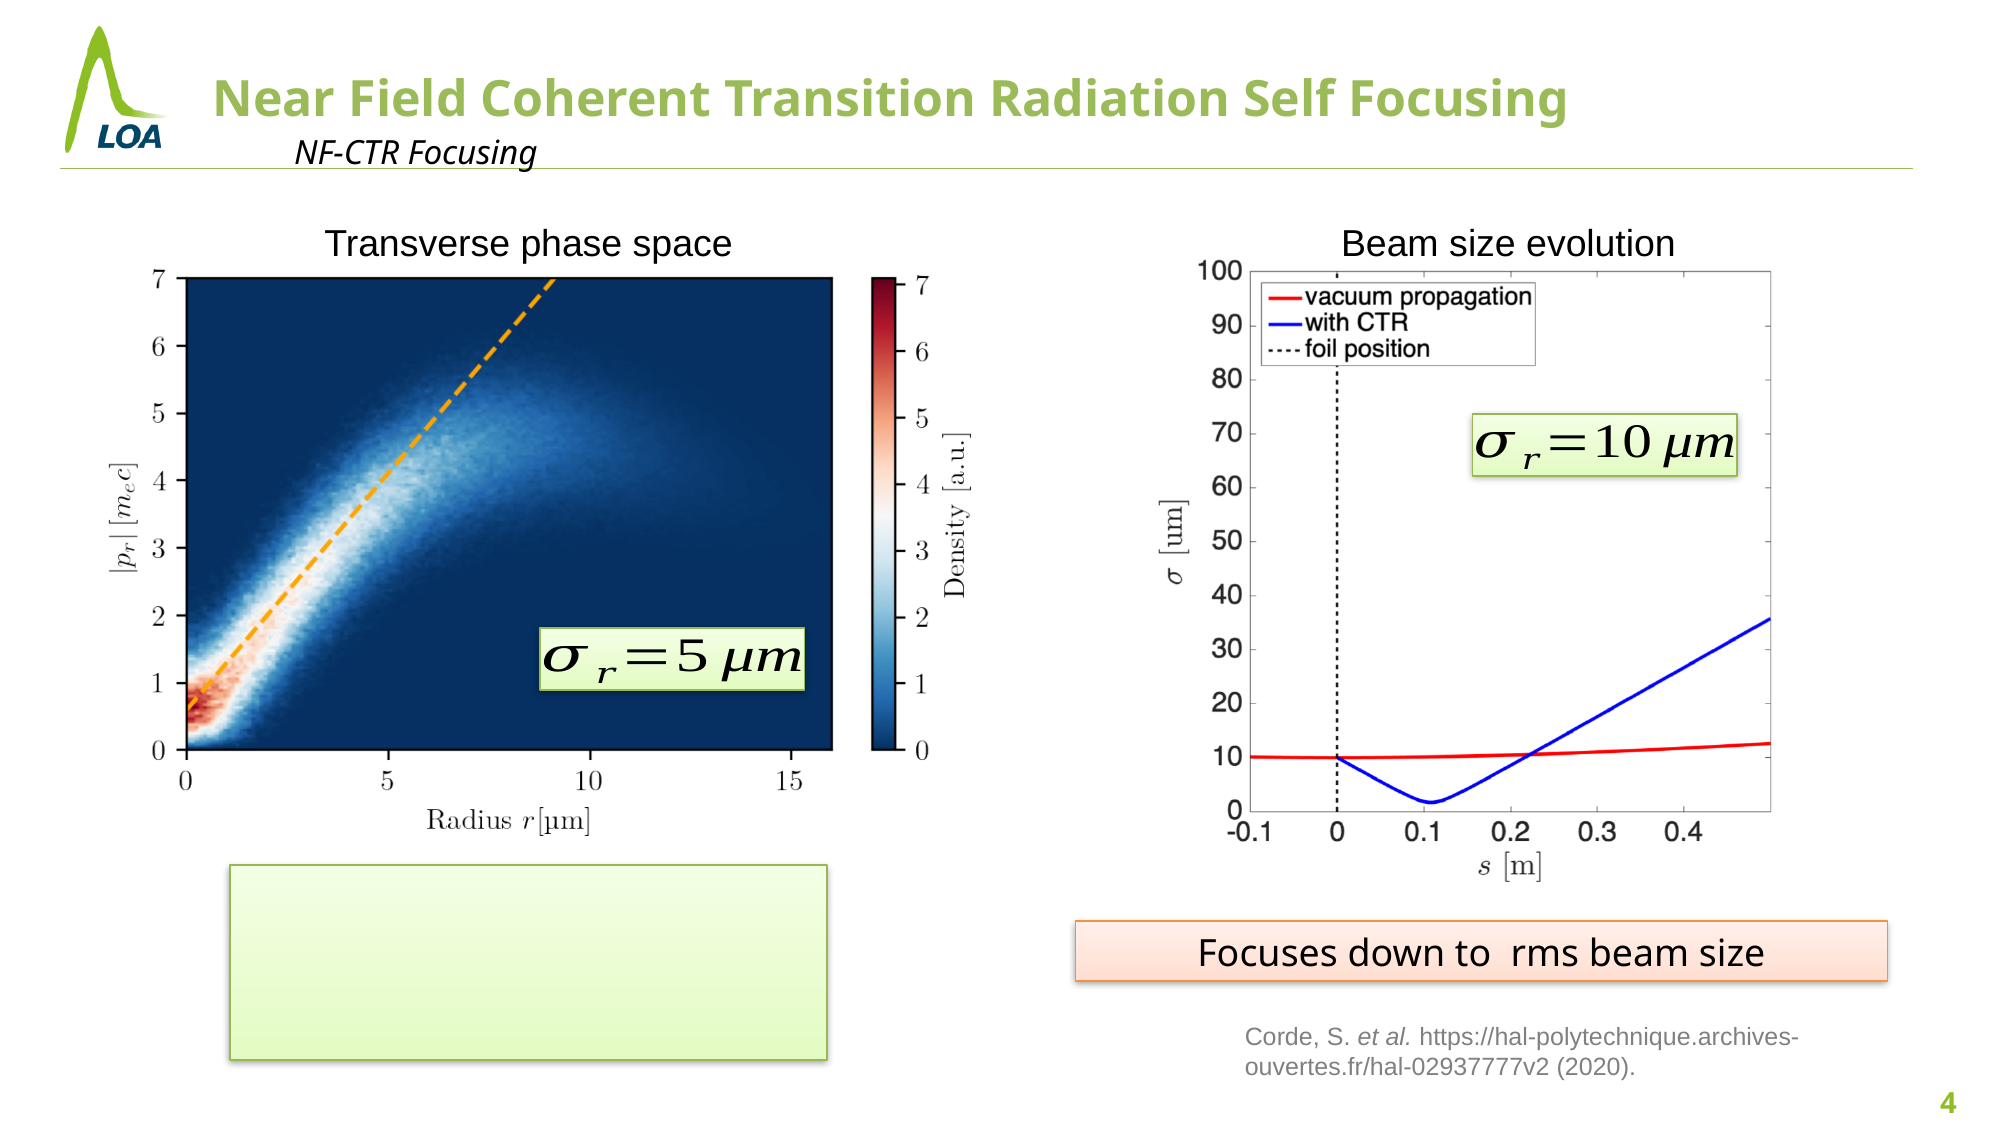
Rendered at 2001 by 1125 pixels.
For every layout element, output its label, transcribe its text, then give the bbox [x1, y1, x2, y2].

text_box Transverse phase space [309, 211, 748, 246]
text_box NF-CTR Focusing [279, 111, 2000, 173]
text_box Beam size evolution [1326, 211, 1691, 246]
list Near Field Coherent Transition Radiation Self Focusing [212, 58, 1945, 139]
picture [65, 26, 167, 153]
text_box Corde, S. et al. https://hal-polytechnique.archives-ouvertes.fr/hal-02937777v2 (2020). [1230, 1012, 1945, 1088]
picture [90, 247, 991, 857]
picture [1151, 247, 1796, 893]
